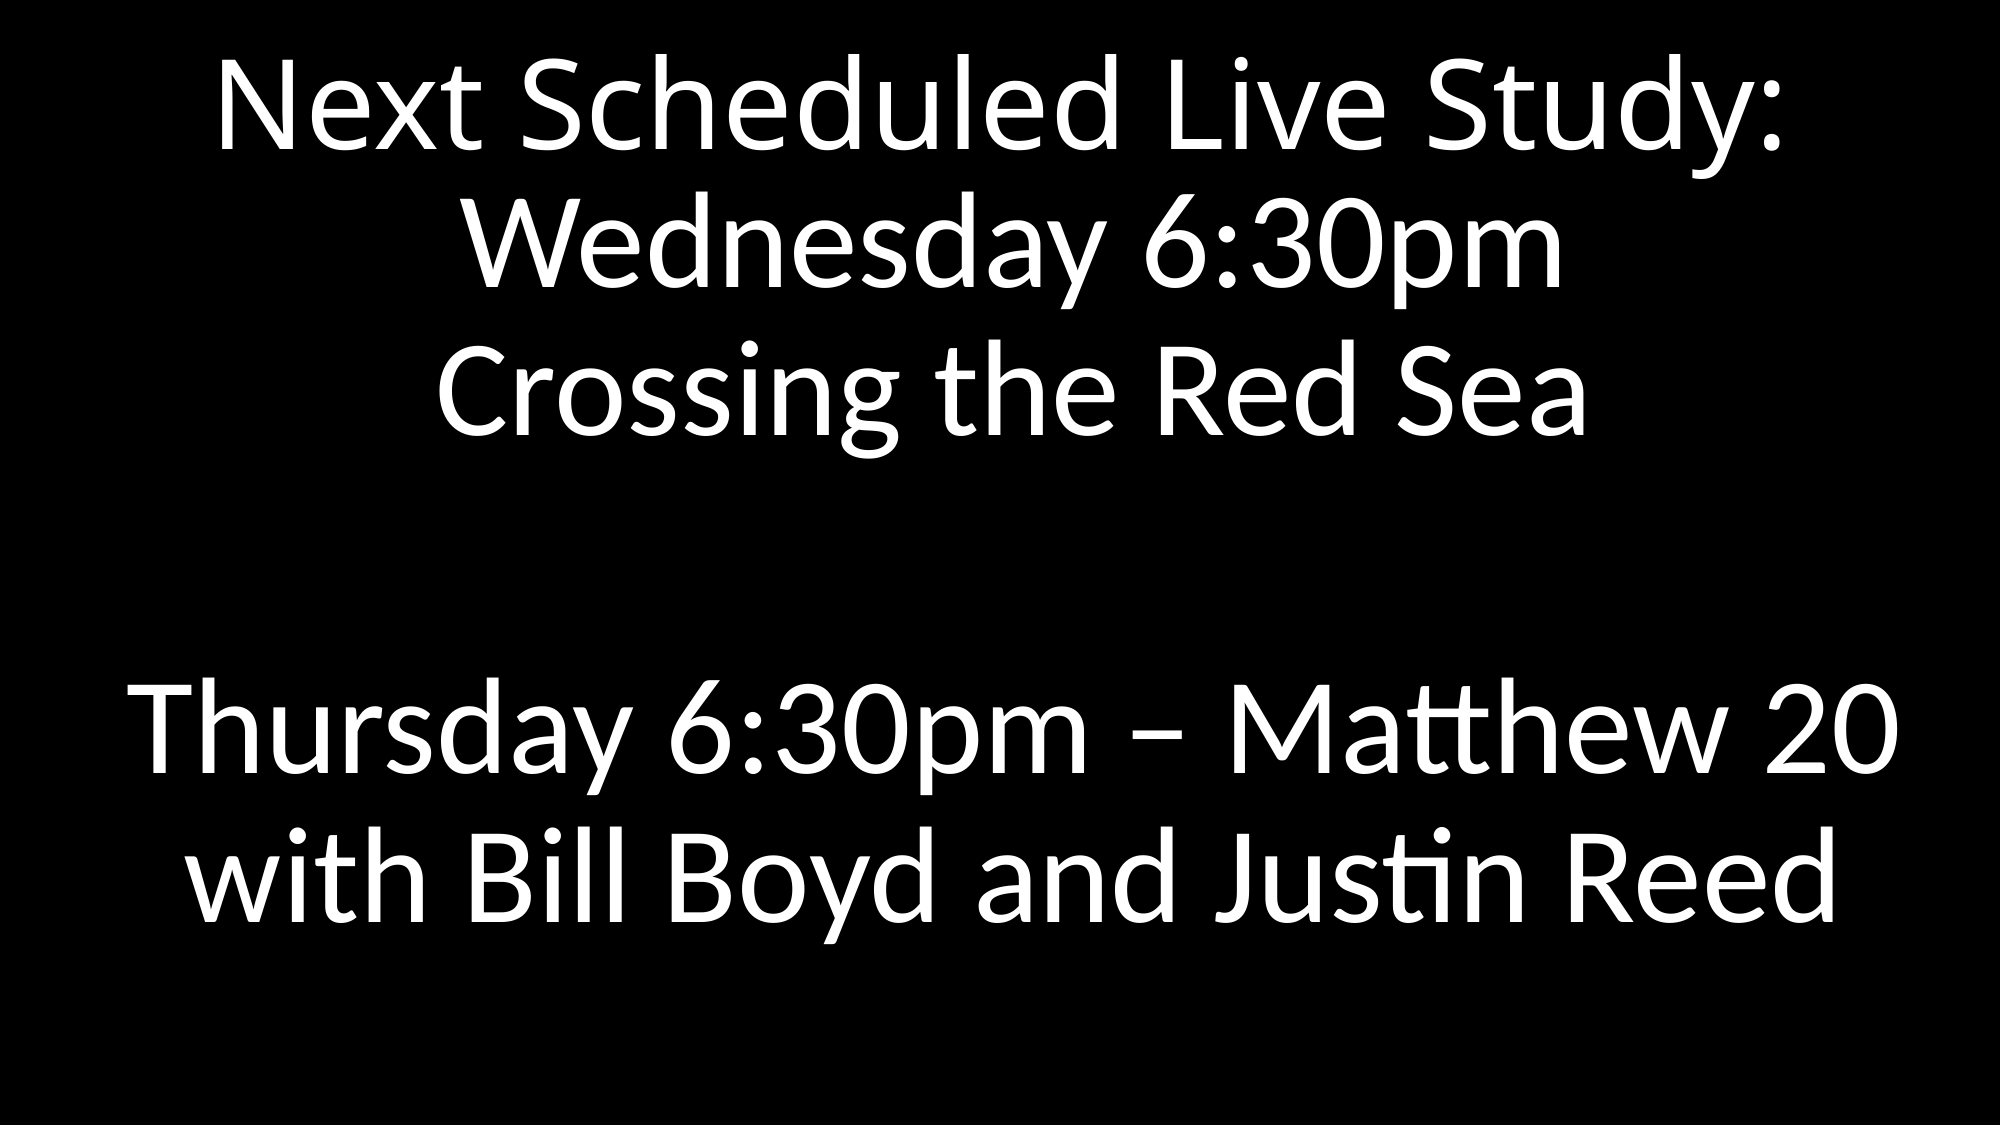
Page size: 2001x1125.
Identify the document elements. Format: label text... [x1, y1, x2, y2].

list Wednesday 6:30pm Crossing the Red Sea Thursday 6:30pm – Matthew 20 with Bill Boyd and Justin Reed [0, 160, 2000, 1125]
title Next Scheduled Live Study: [0, 0, 2000, 160]
